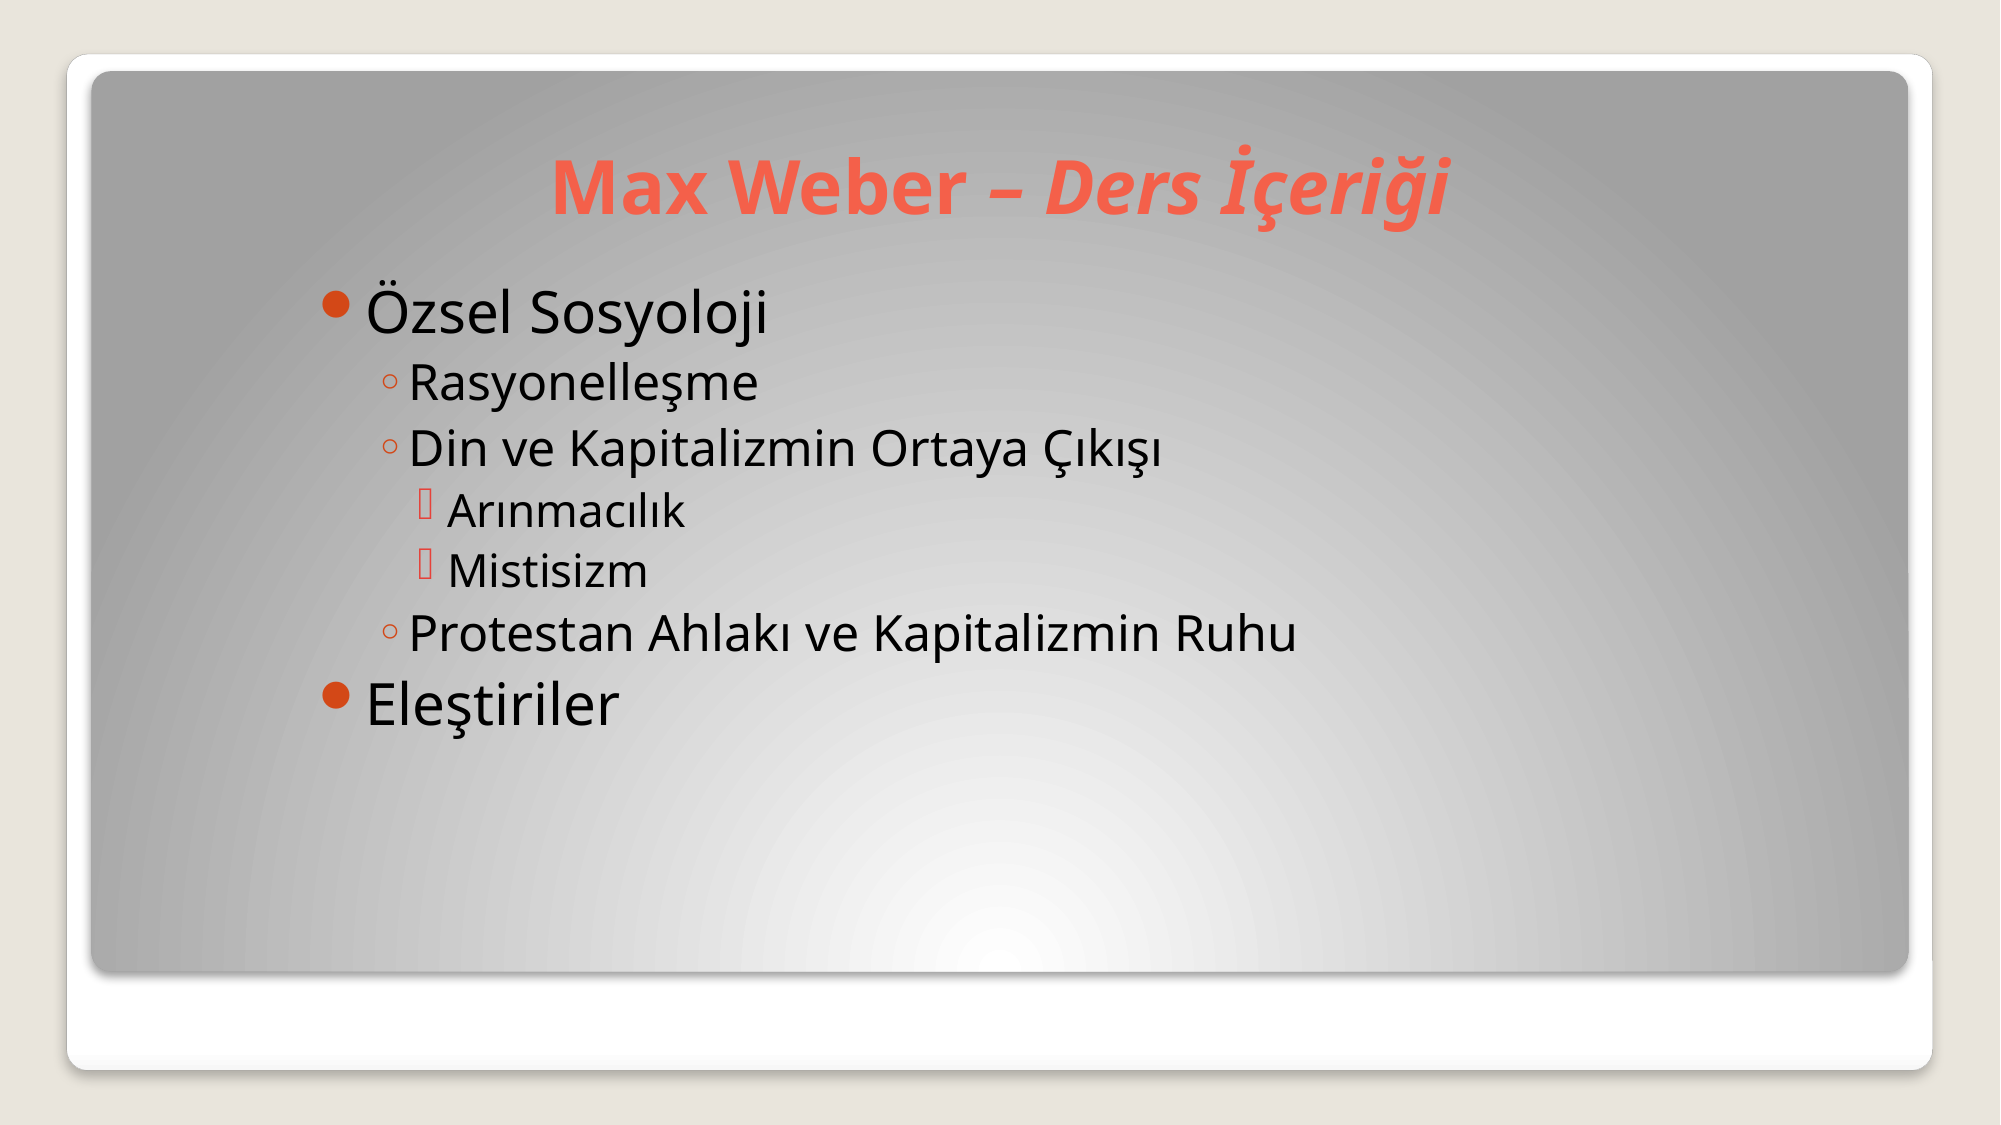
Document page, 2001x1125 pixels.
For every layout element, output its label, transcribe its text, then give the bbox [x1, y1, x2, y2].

list Özsel Sosyoloji Rasyonelleşme Din ve Kapitalizmin Ortaya Çıkışı Arınmacılık Mistisizm Protestan Ahlakı ve Kapitalizmin Ruhu Eleştiriler [288, 260, 1736, 977]
title Max Weber – Ders İçeriği [137, 19, 1863, 237]
